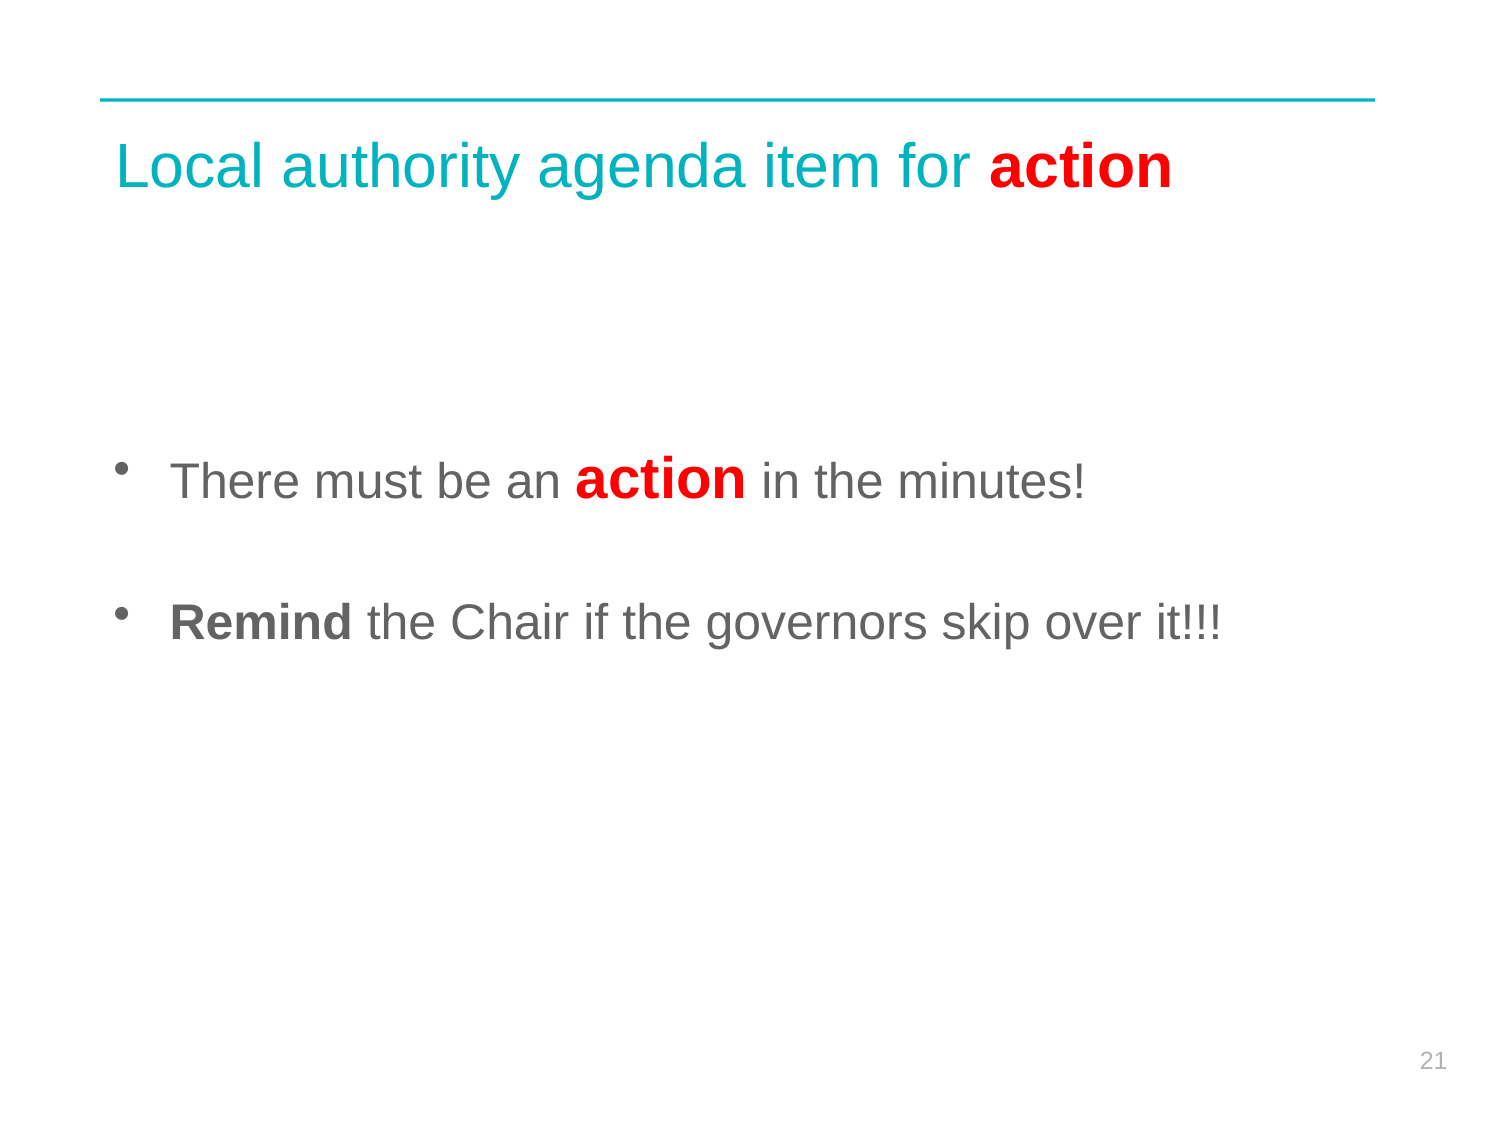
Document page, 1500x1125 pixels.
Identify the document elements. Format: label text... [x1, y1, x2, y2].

title Local authority agenda item for action [100, 117, 1376, 306]
list There must be an action in the minutes! Remind the Chair if the governors skip over it!!! [98, 432, 1374, 932]
